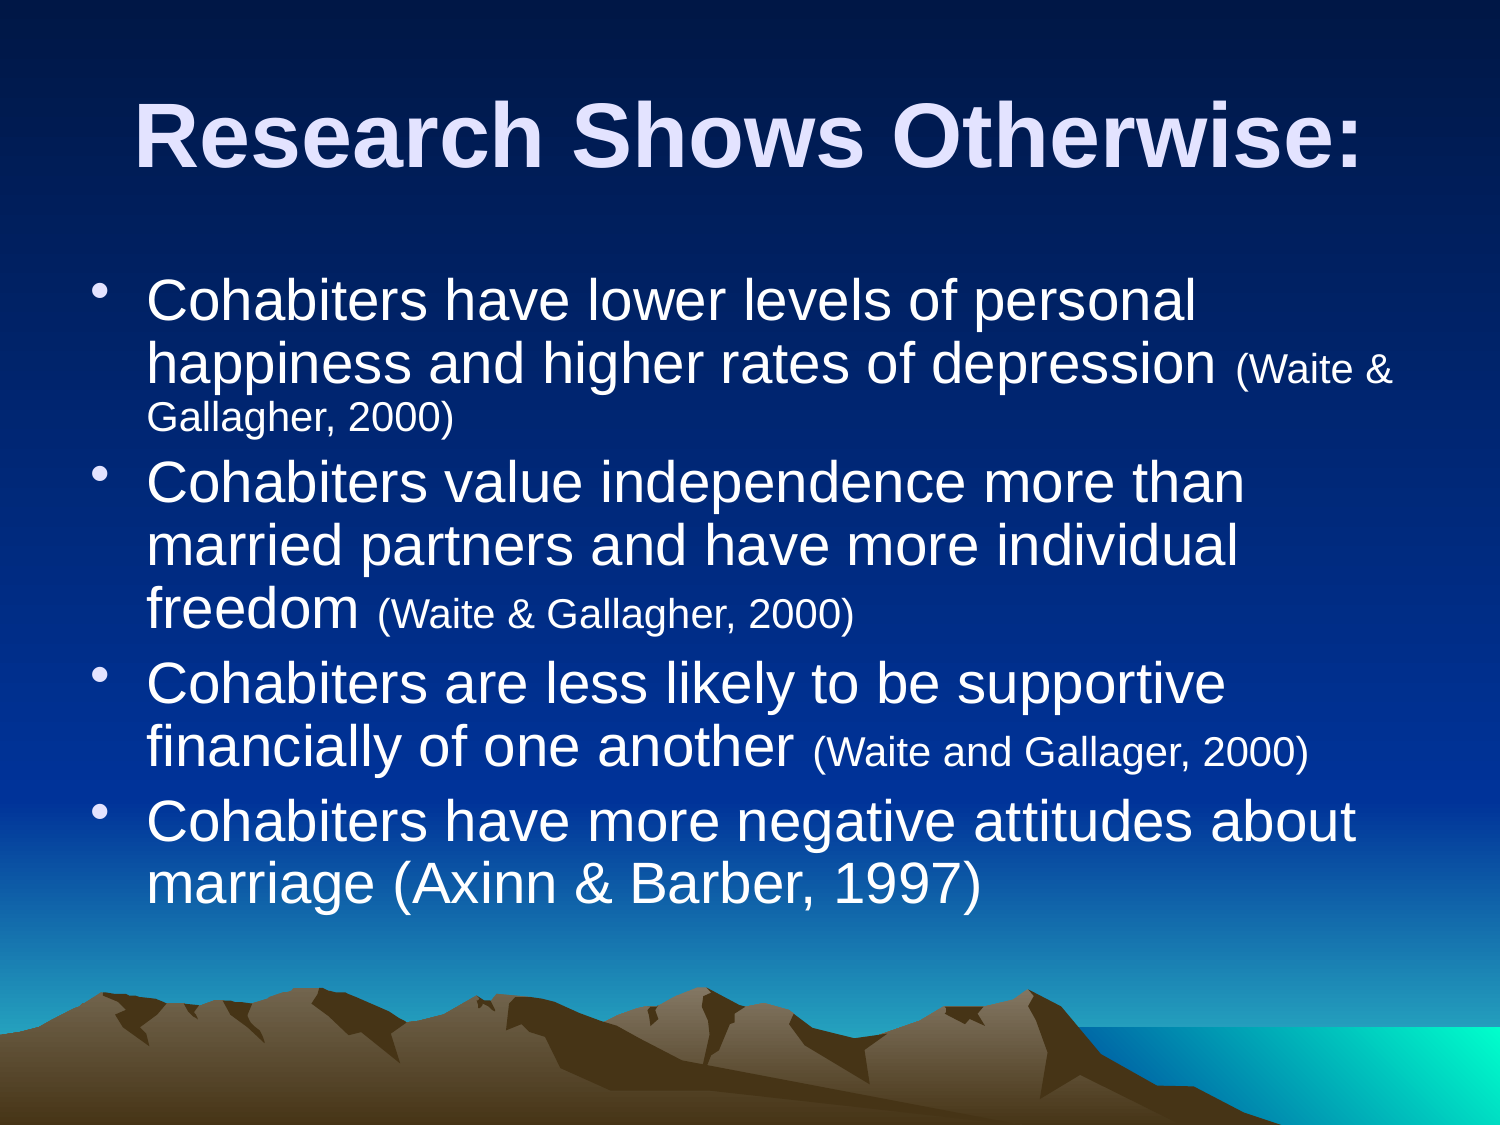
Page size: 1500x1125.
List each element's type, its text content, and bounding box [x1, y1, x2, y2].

title Research Shows Otherwise: [74, 37, 1426, 226]
list Cohabiters have lower levels of personal happiness and higher rates of depression (Waite & Gallagher, 2000) Cohabiters value independence more than married partners and have more individual freedom (Waite & Gallagher, 2000) Cohabiters are less likely to be supportive financially of one another (Waite and Gallager, 2000) Cohabiters have more negative attitudes about marriage (Axinn & Barber, 1997) [74, 262, 1426, 1001]
